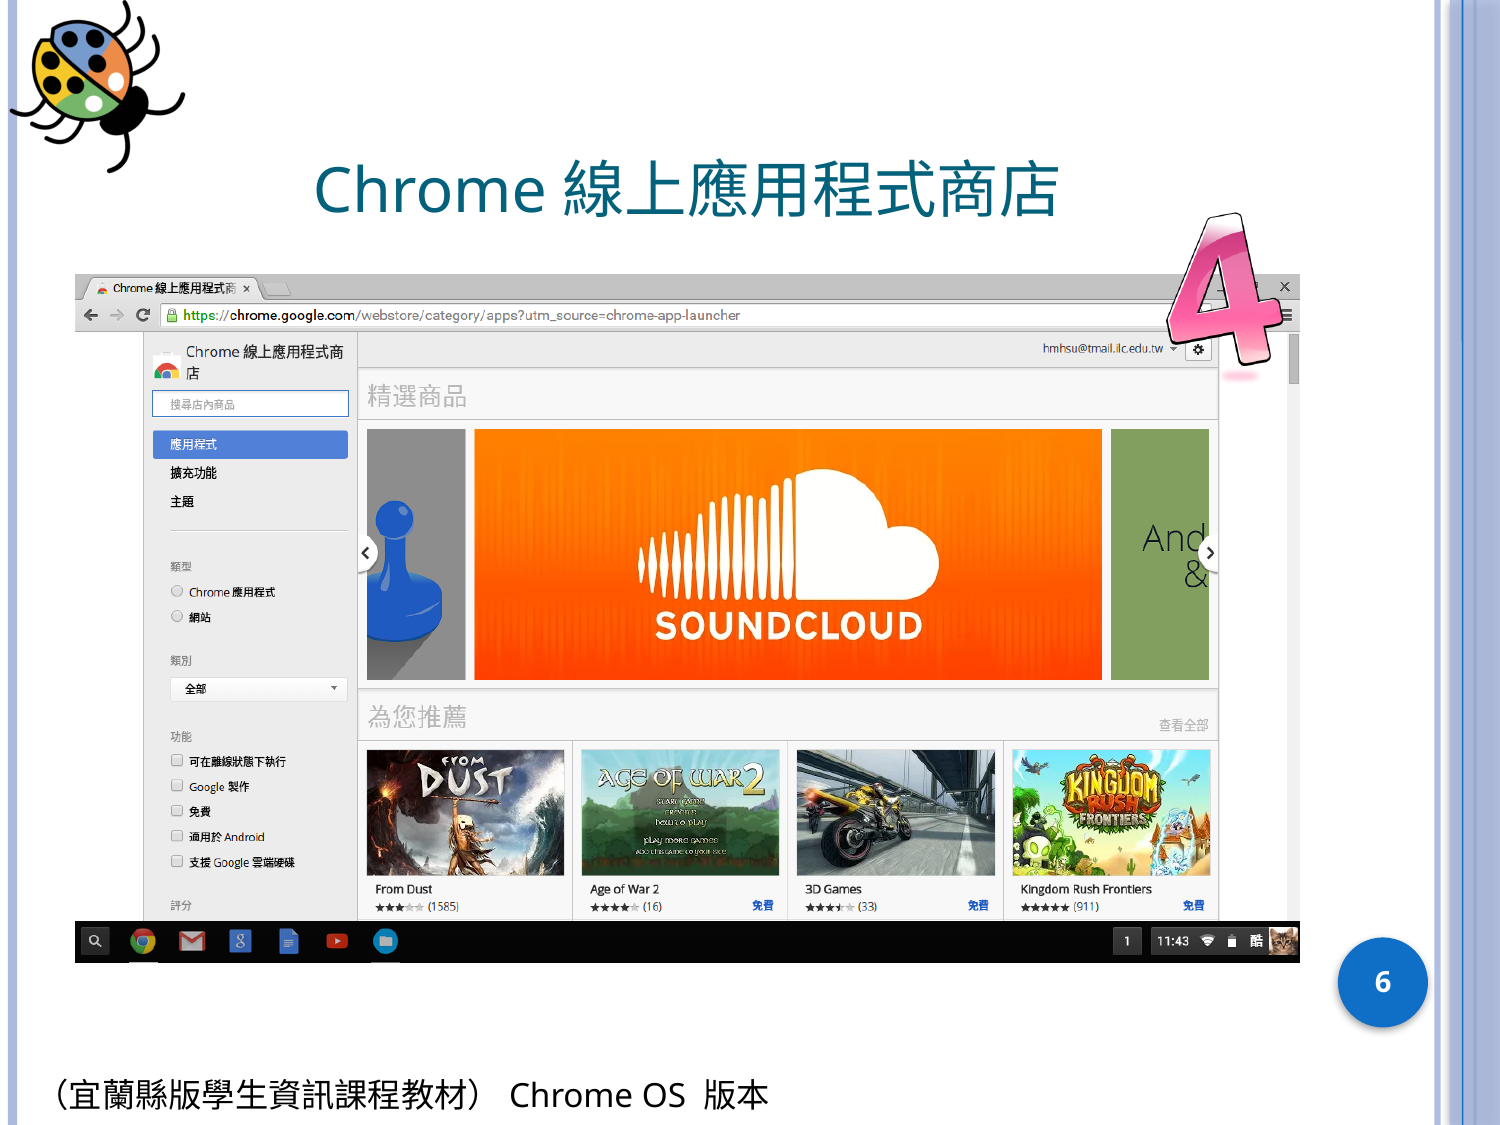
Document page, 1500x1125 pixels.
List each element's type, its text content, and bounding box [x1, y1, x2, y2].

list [74, 273, 1301, 964]
picture [1135, 205, 1314, 385]
slide_number 6 [1333, 940, 1434, 1027]
title Chrome線上應用程式商店 [75, 45, 1300, 233]
picture [0, 0, 169, 176]
